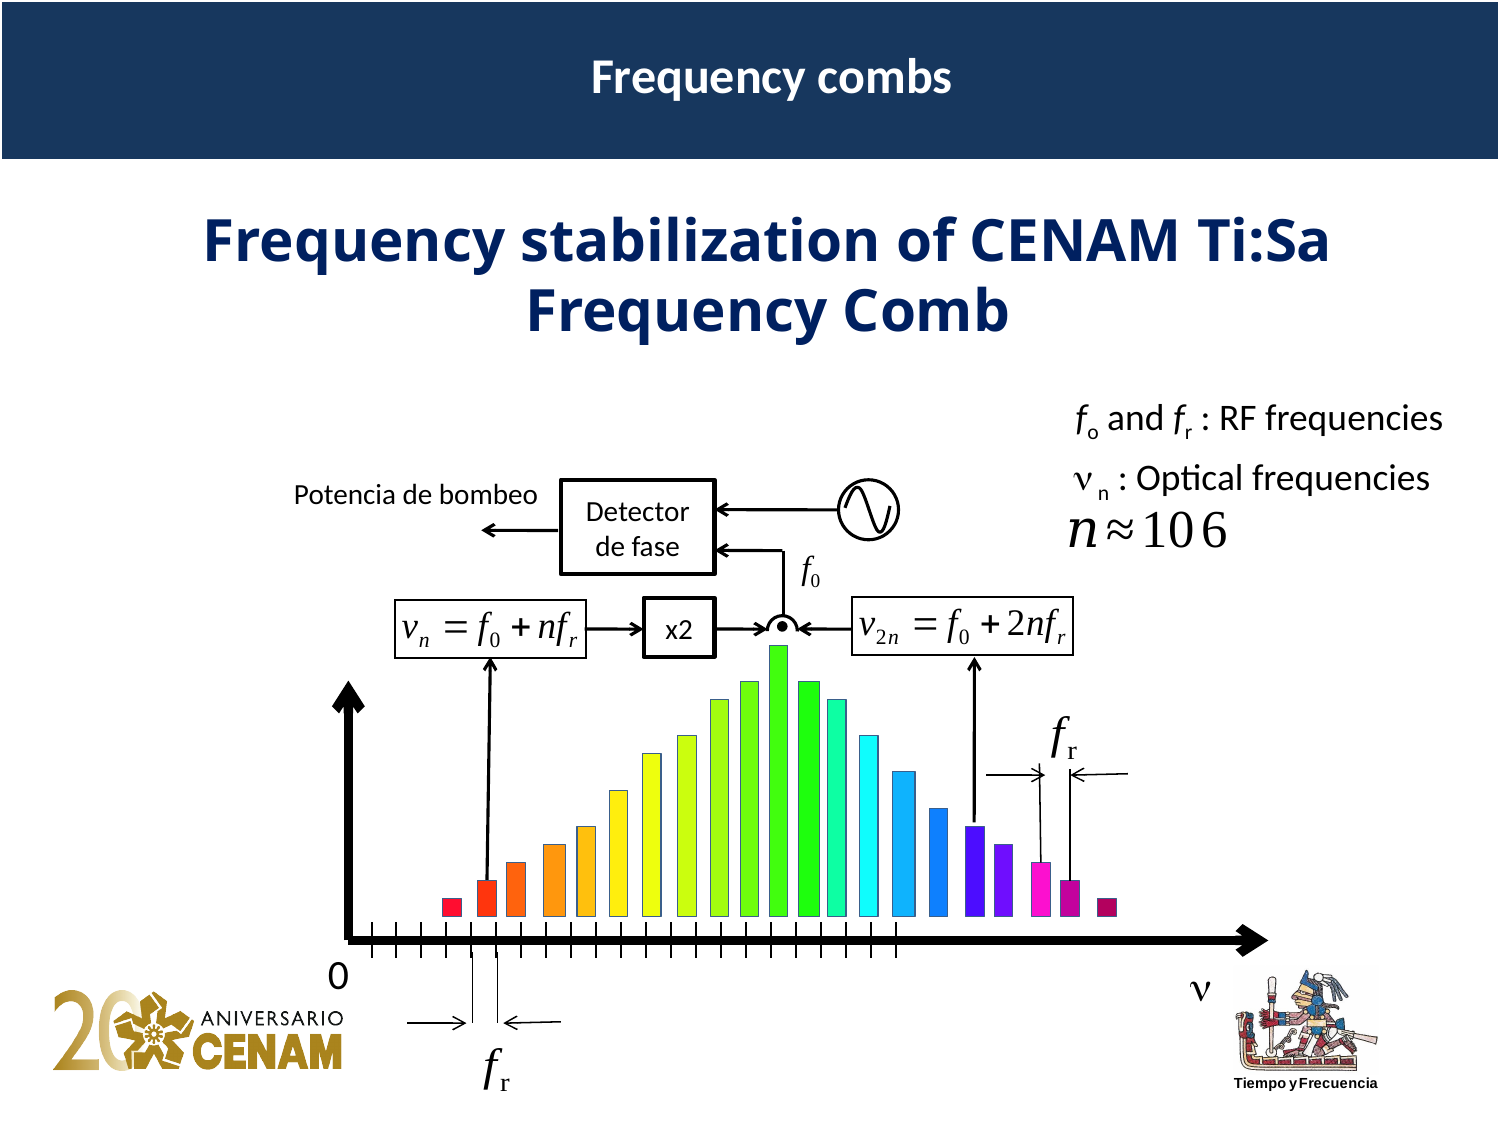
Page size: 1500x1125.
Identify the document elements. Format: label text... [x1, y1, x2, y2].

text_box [1033, 702, 1088, 768]
text_box 0 [313, 940, 365, 1006]
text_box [1039, 777, 1071, 881]
text_box fo and fr : RF frequencies [1060, 385, 1495, 452]
text_box [0, 0, 1500, 163]
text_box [584, 597, 761, 643]
picture [52, 990, 344, 1071]
text_box n [1175, 952, 1227, 1018]
text_box  n : Optical frequencies [1058, 445, 1492, 512]
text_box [714, 479, 899, 540]
text_box Frequency combs [0, 36, 1494, 111]
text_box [766, 538, 837, 643]
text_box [371, 921, 896, 958]
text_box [277, 467, 559, 531]
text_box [466, 1034, 521, 1100]
text_box Frequency stabilization of CENAM Ti:Sa Frequency Comb [159, 196, 1376, 351]
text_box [853, 597, 1073, 643]
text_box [395, 600, 580, 881]
text_box Detector de fase [559, 478, 717, 576]
picture [1224, 963, 1389, 1094]
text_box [442, 644, 1117, 918]
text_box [472, 951, 498, 1024]
